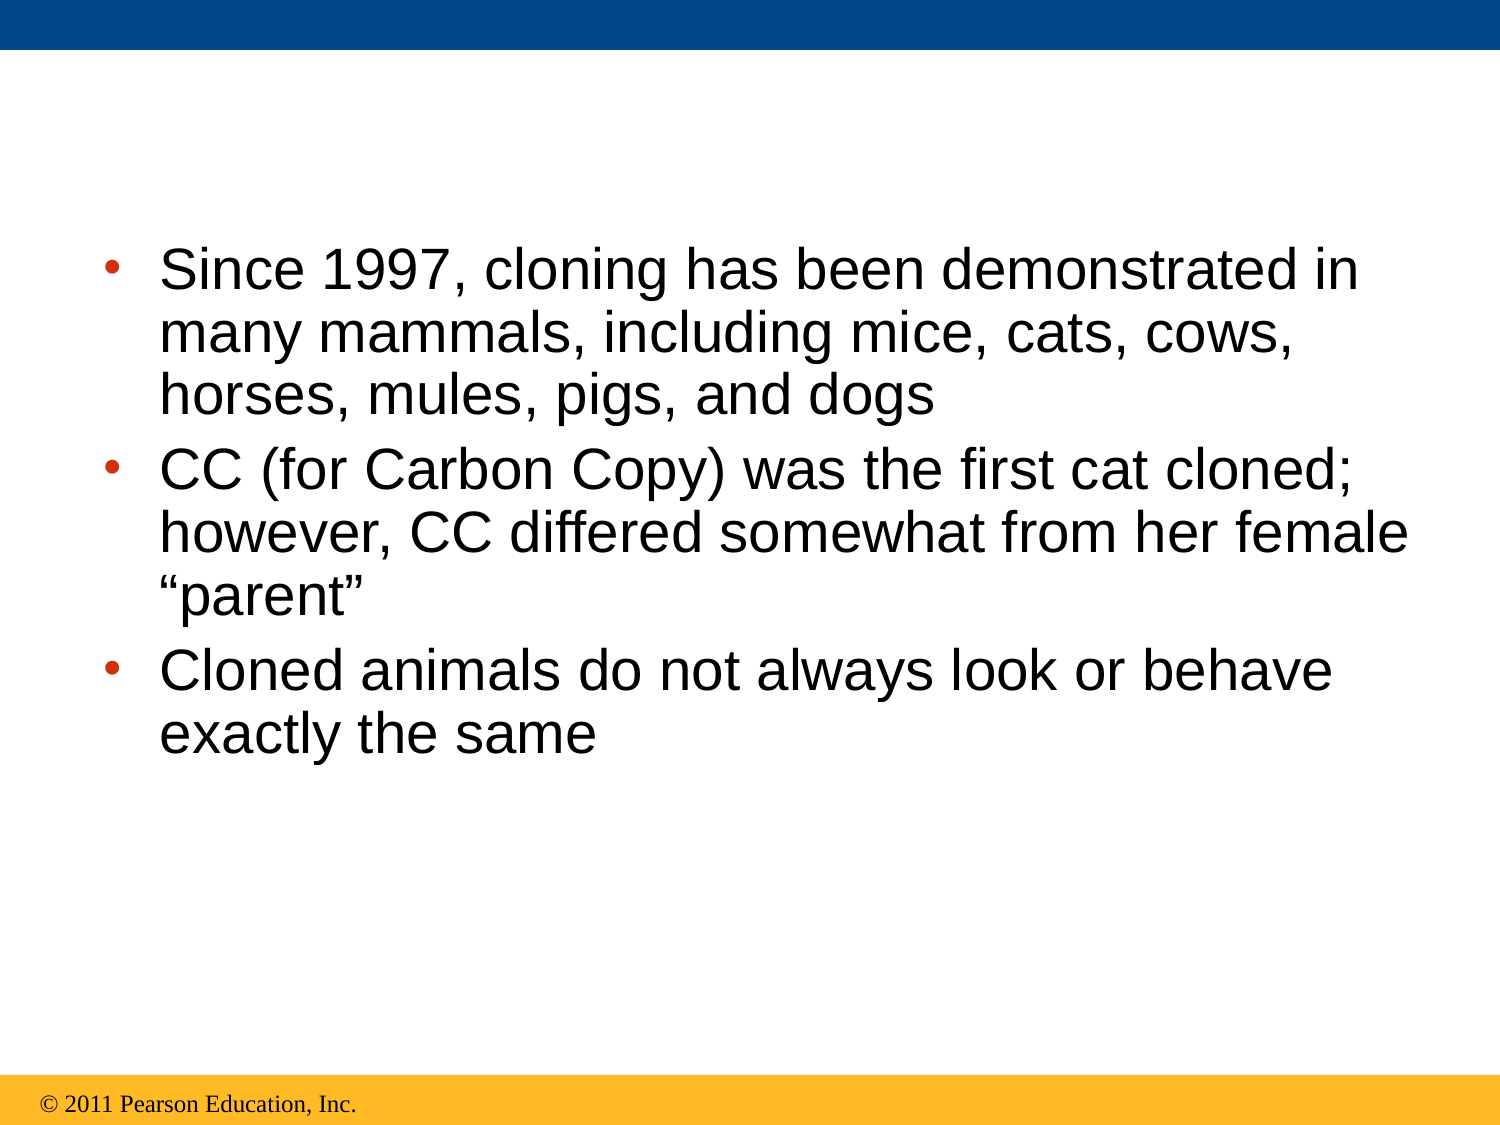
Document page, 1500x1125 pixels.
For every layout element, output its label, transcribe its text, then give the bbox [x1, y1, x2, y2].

text_box [0, 0, 1500, 50]
list Since 1997, cloning has been demonstrated in many mammals, including mice, cats, cows, horses, mules, pigs, and dogs CC (for Carbon Copy) was the first cat cloned; however, CC differed somewhat from her female “parent” Cloned animals do not always look or behave exactly the same [87, 230, 1488, 832]
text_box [0, 1074, 1500, 1125]
